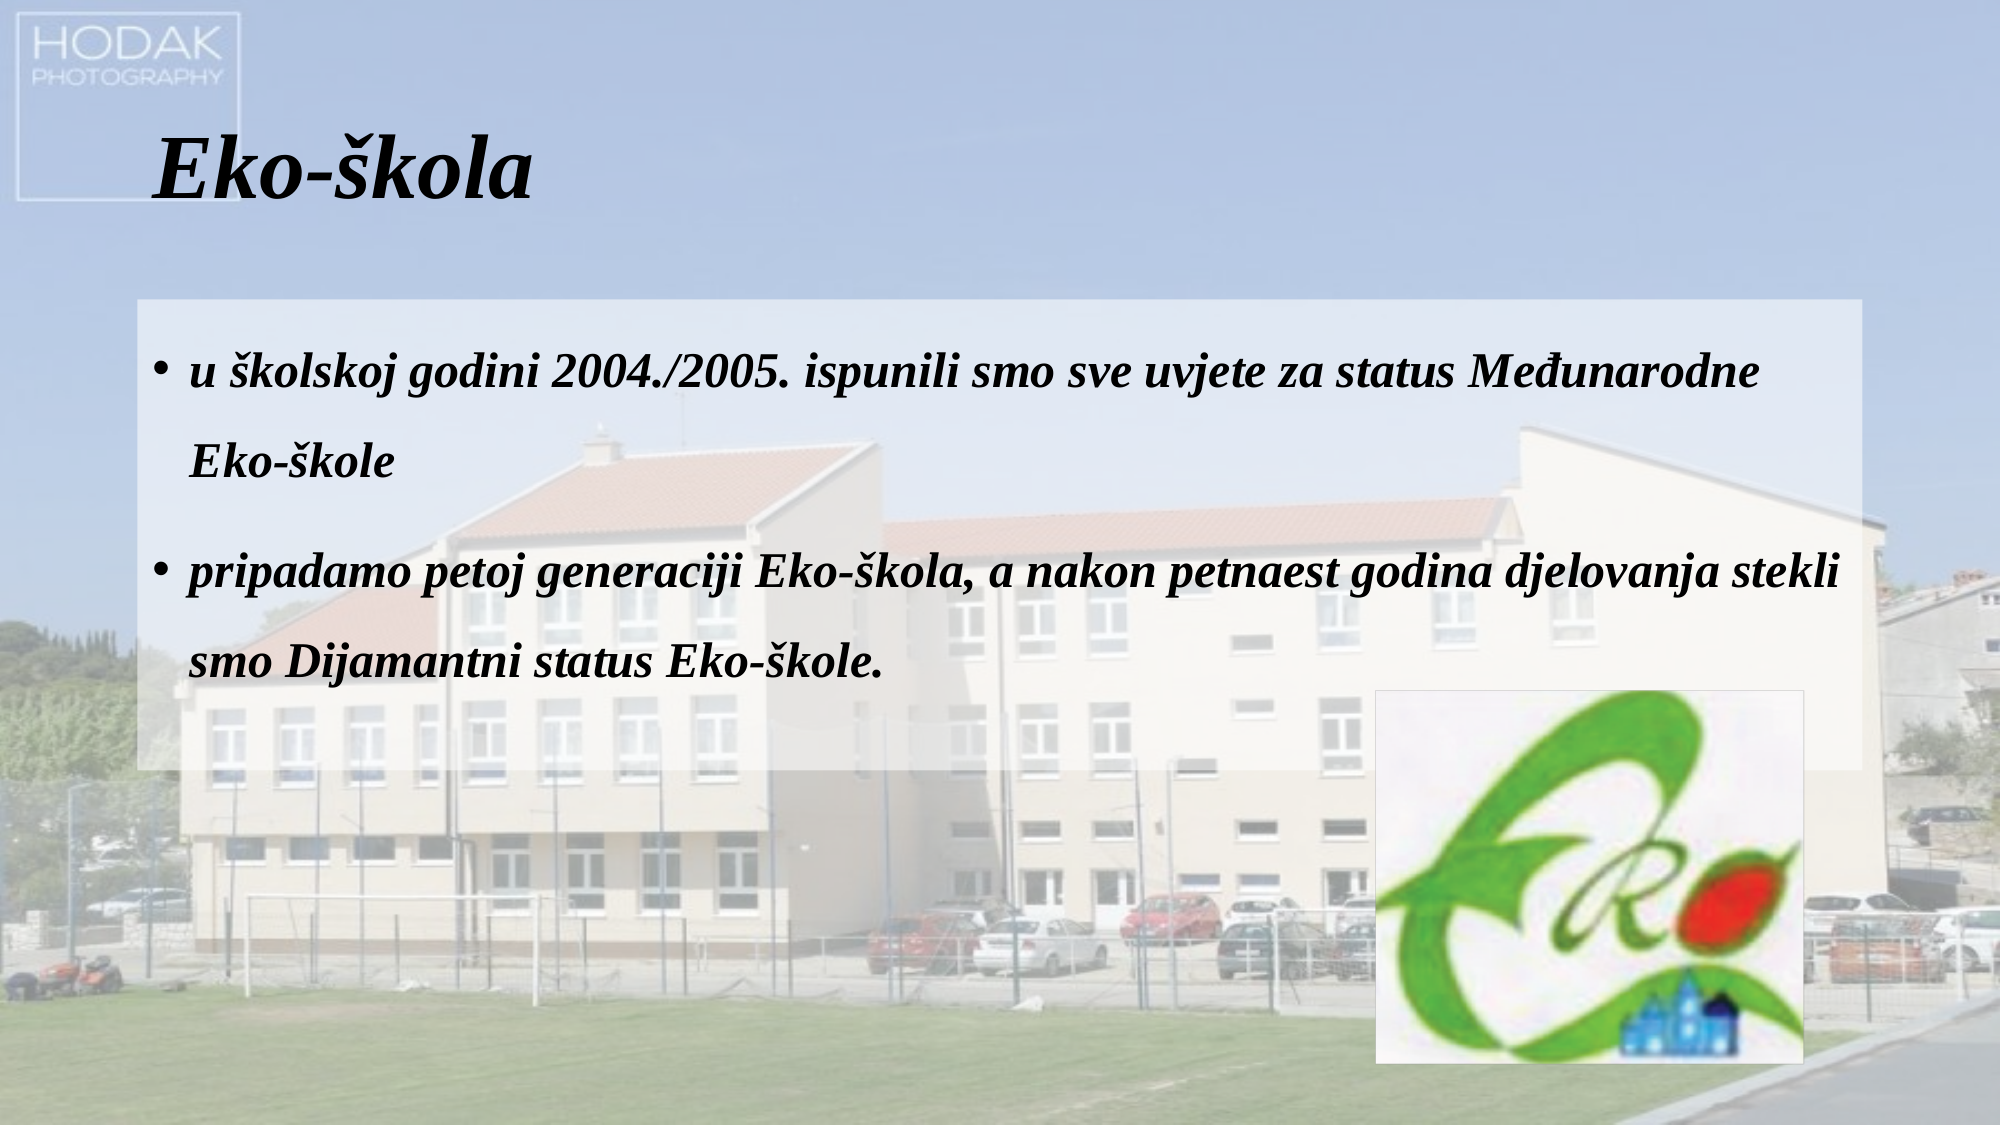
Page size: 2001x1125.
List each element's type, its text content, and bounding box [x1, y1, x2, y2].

list u školskoj godini 2004./2005. ispunili smo sve uvjete za status Međunarodne Eko-škole pripadamo petoj generaciji Eko-škola, a nakon petnaest godina djelovanja stekli smo Dijamantni status Eko-škole. [137, 299, 1863, 771]
picture [1374, 689, 1806, 1066]
title Eko-škola [137, 59, 1863, 278]
